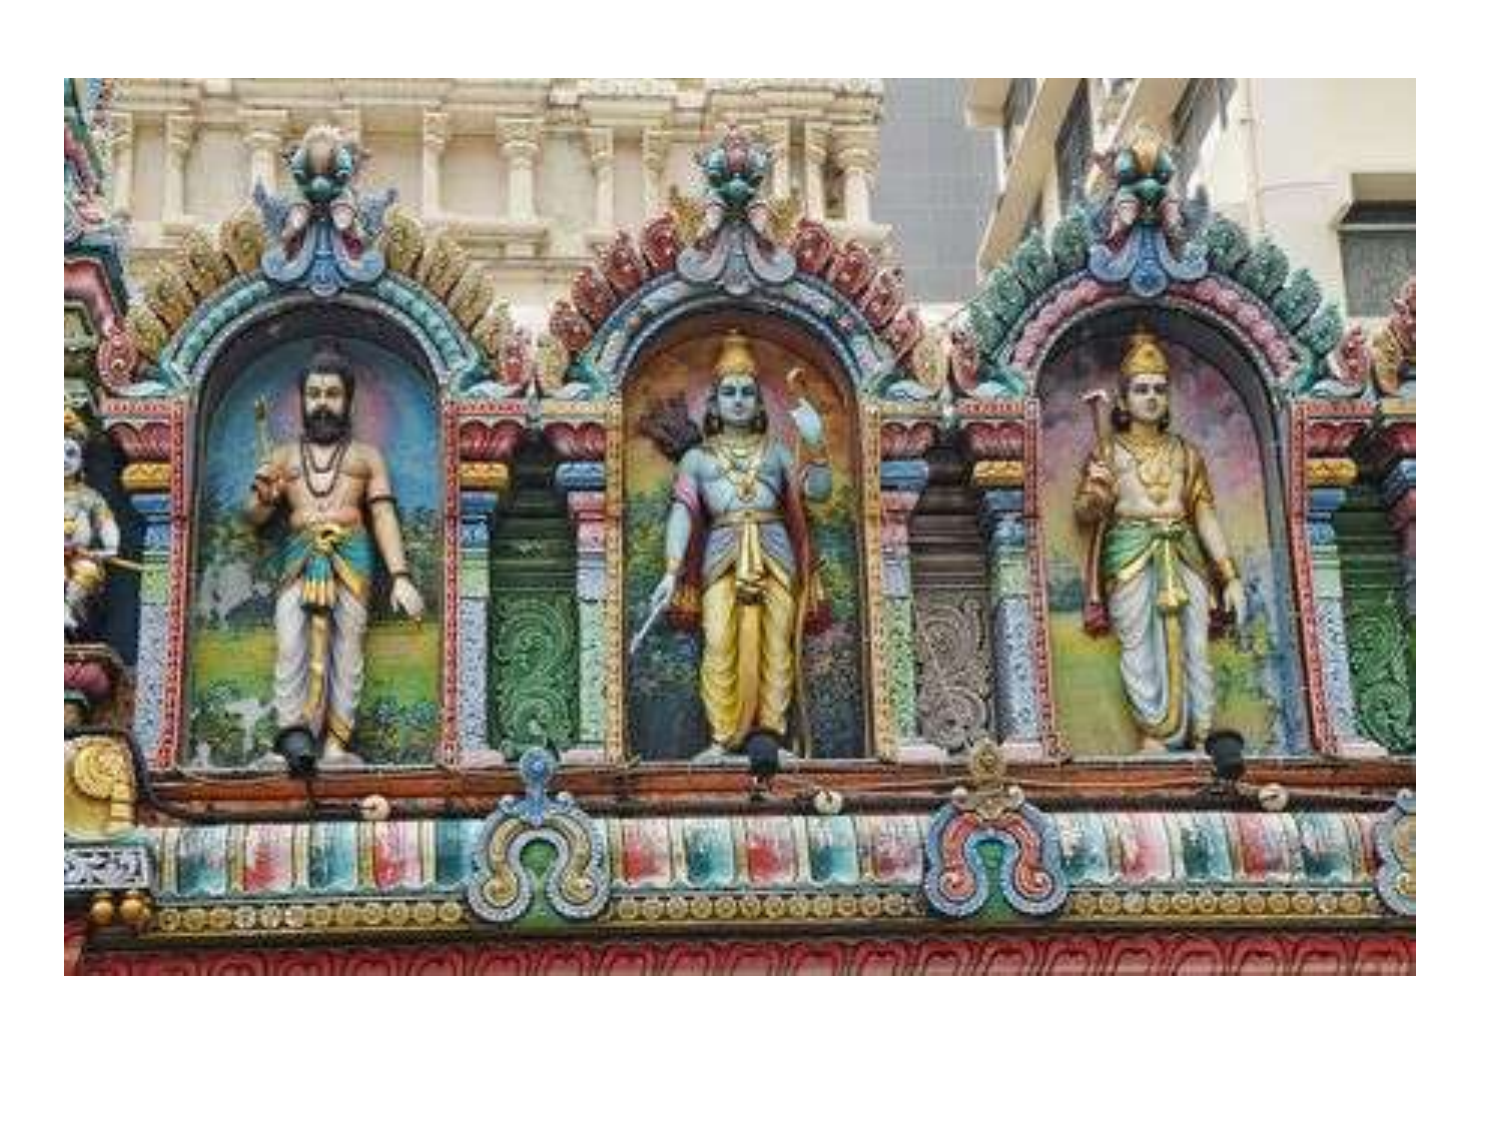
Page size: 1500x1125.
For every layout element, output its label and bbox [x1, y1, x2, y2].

picture [64, 77, 1417, 977]
